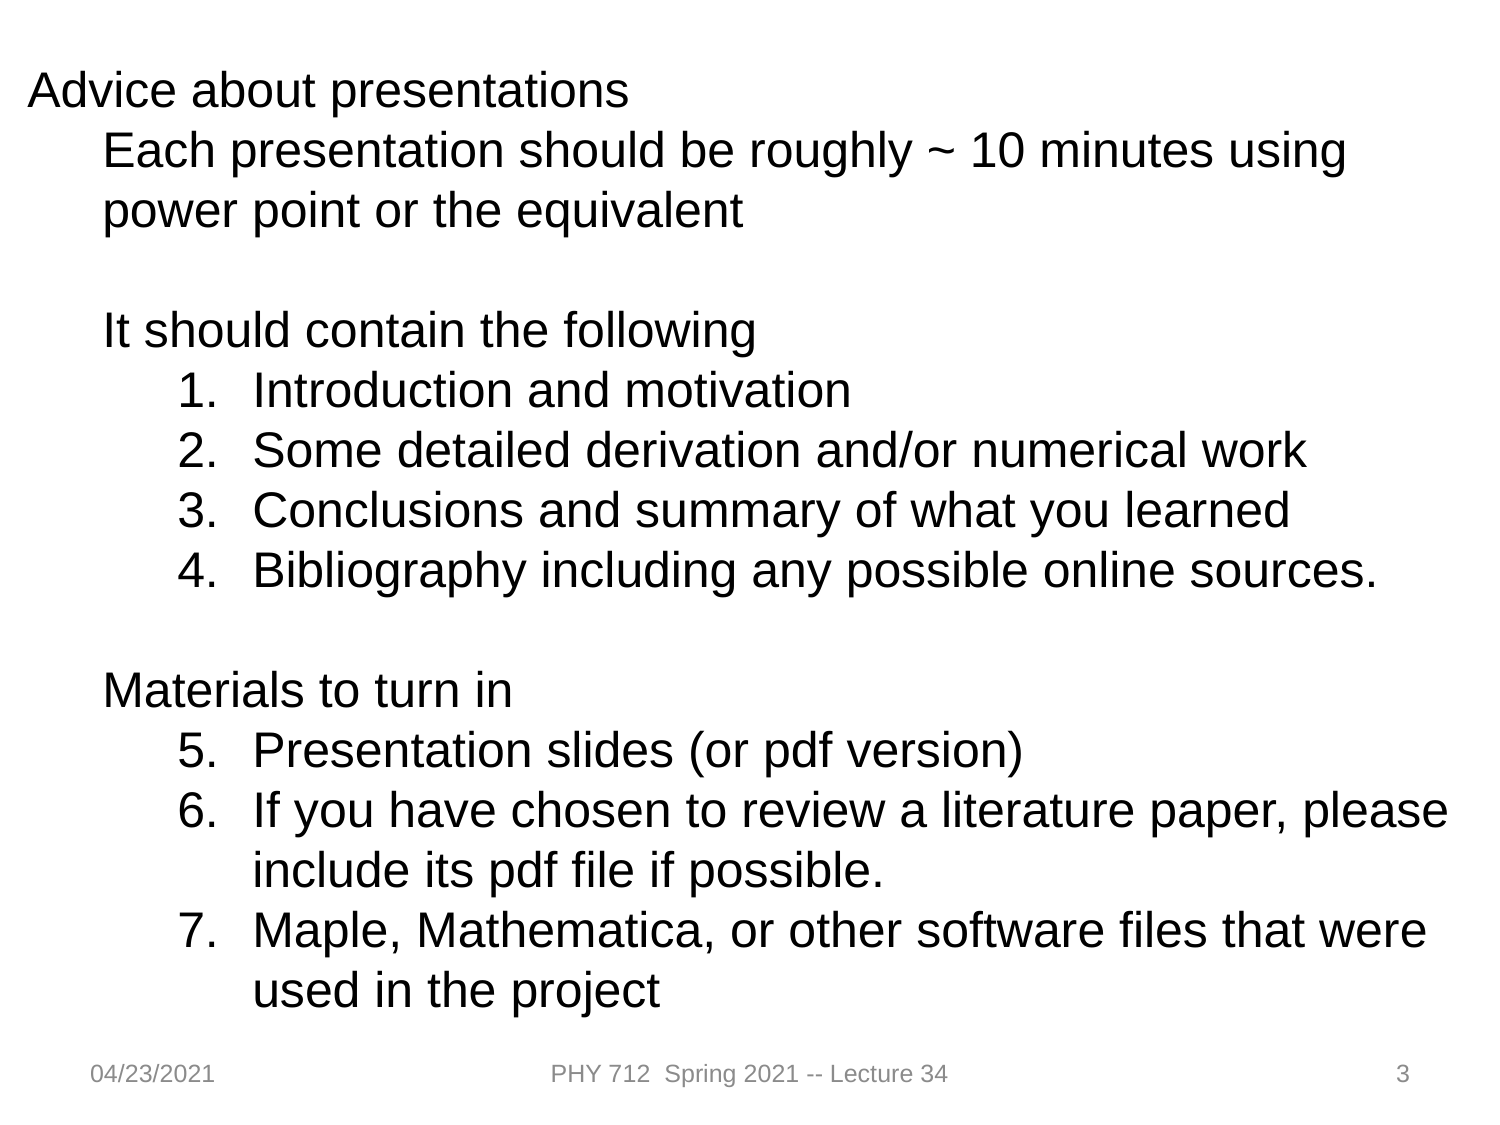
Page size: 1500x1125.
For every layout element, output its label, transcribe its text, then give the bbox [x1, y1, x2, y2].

slide_number 3 [1074, 1042, 1425, 1103]
footer PHY 712 Spring 2021 -- Lecture 34 [512, 1042, 988, 1103]
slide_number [75, 1042, 425, 1103]
text_box Advice about presentations Each presentation should be roughly ~ 10 minutes using power point or the equivalent It should contain the following Introduction and motivation Some detailed derivation and/or numerical work Conclusions and summary of what you learned Bibliography including any possible online sources. Materials to turn in Presentation slides (or pdf version) If you have chosen to review a literature paper, please include its pdf file if possible. Maple, Mathematica, or other software files that were used in the project [12, 49, 1500, 1025]
